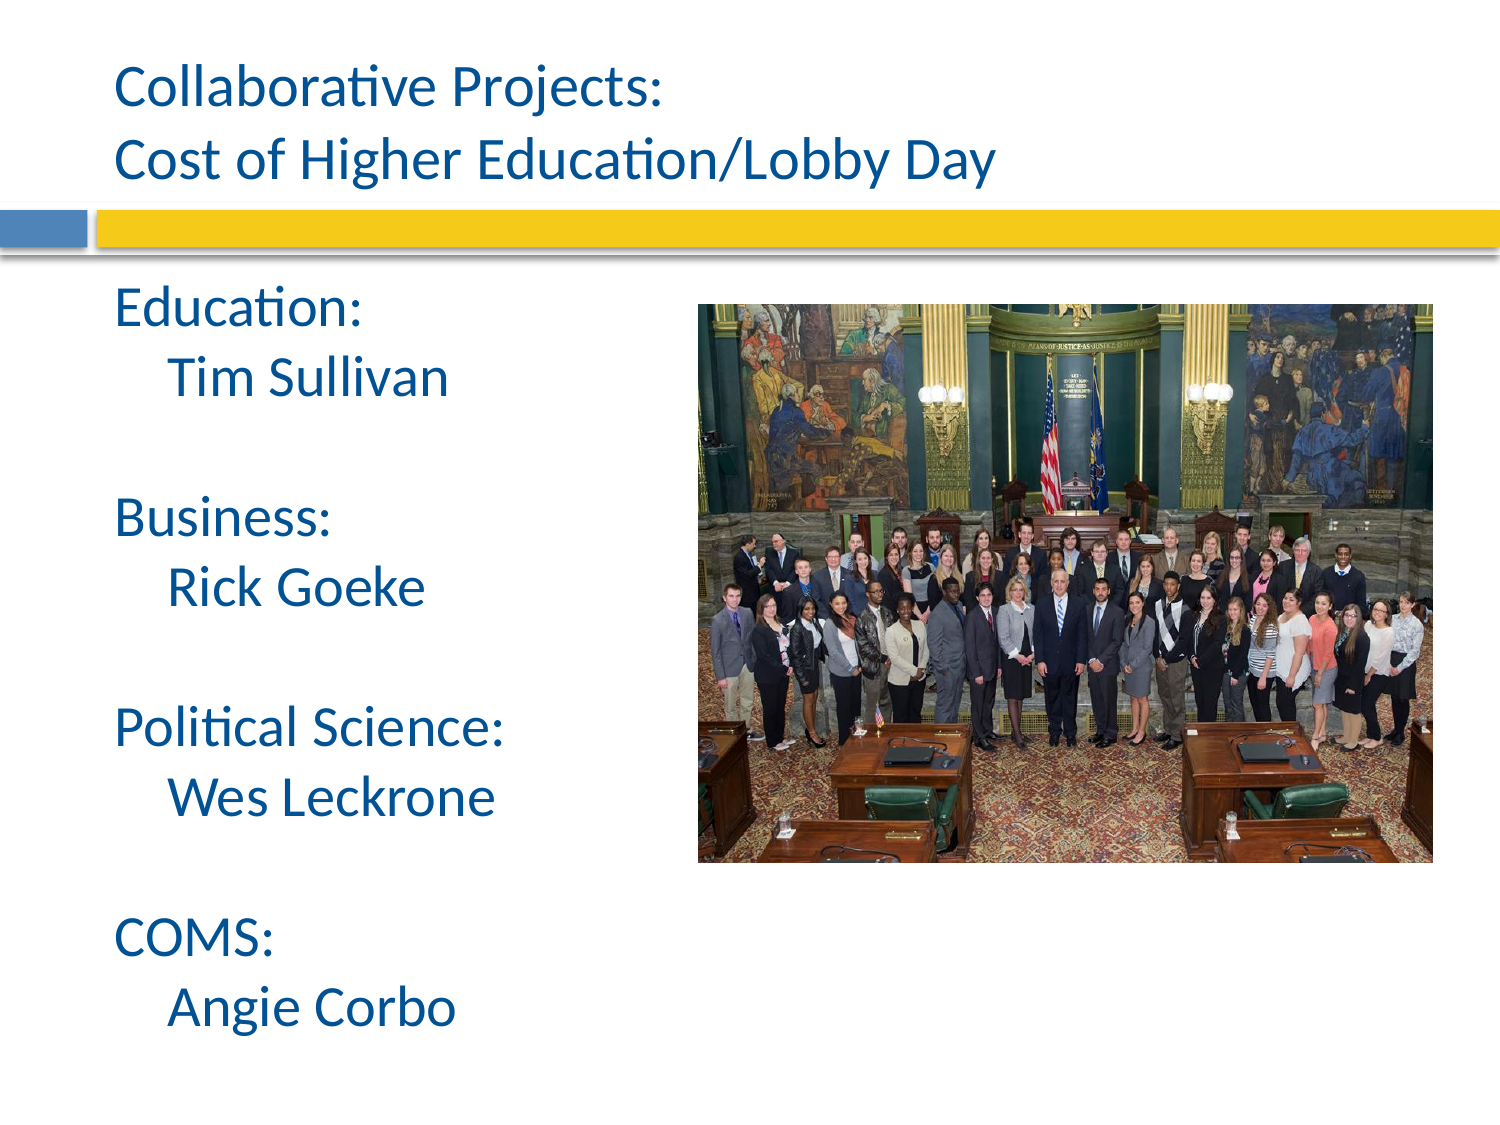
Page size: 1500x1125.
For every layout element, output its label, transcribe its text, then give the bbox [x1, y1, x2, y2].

title Collaborative Projects: Cost of Higher Education/Lobby Day [99, 37, 1438, 200]
text_box [100, 262, 1412, 503]
list Education: Tim Sullivan Business: Rick Goeke Political Science: Wes Leckrone COMS: Angie Corbo [99, 260, 680, 1057]
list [698, 304, 1433, 864]
